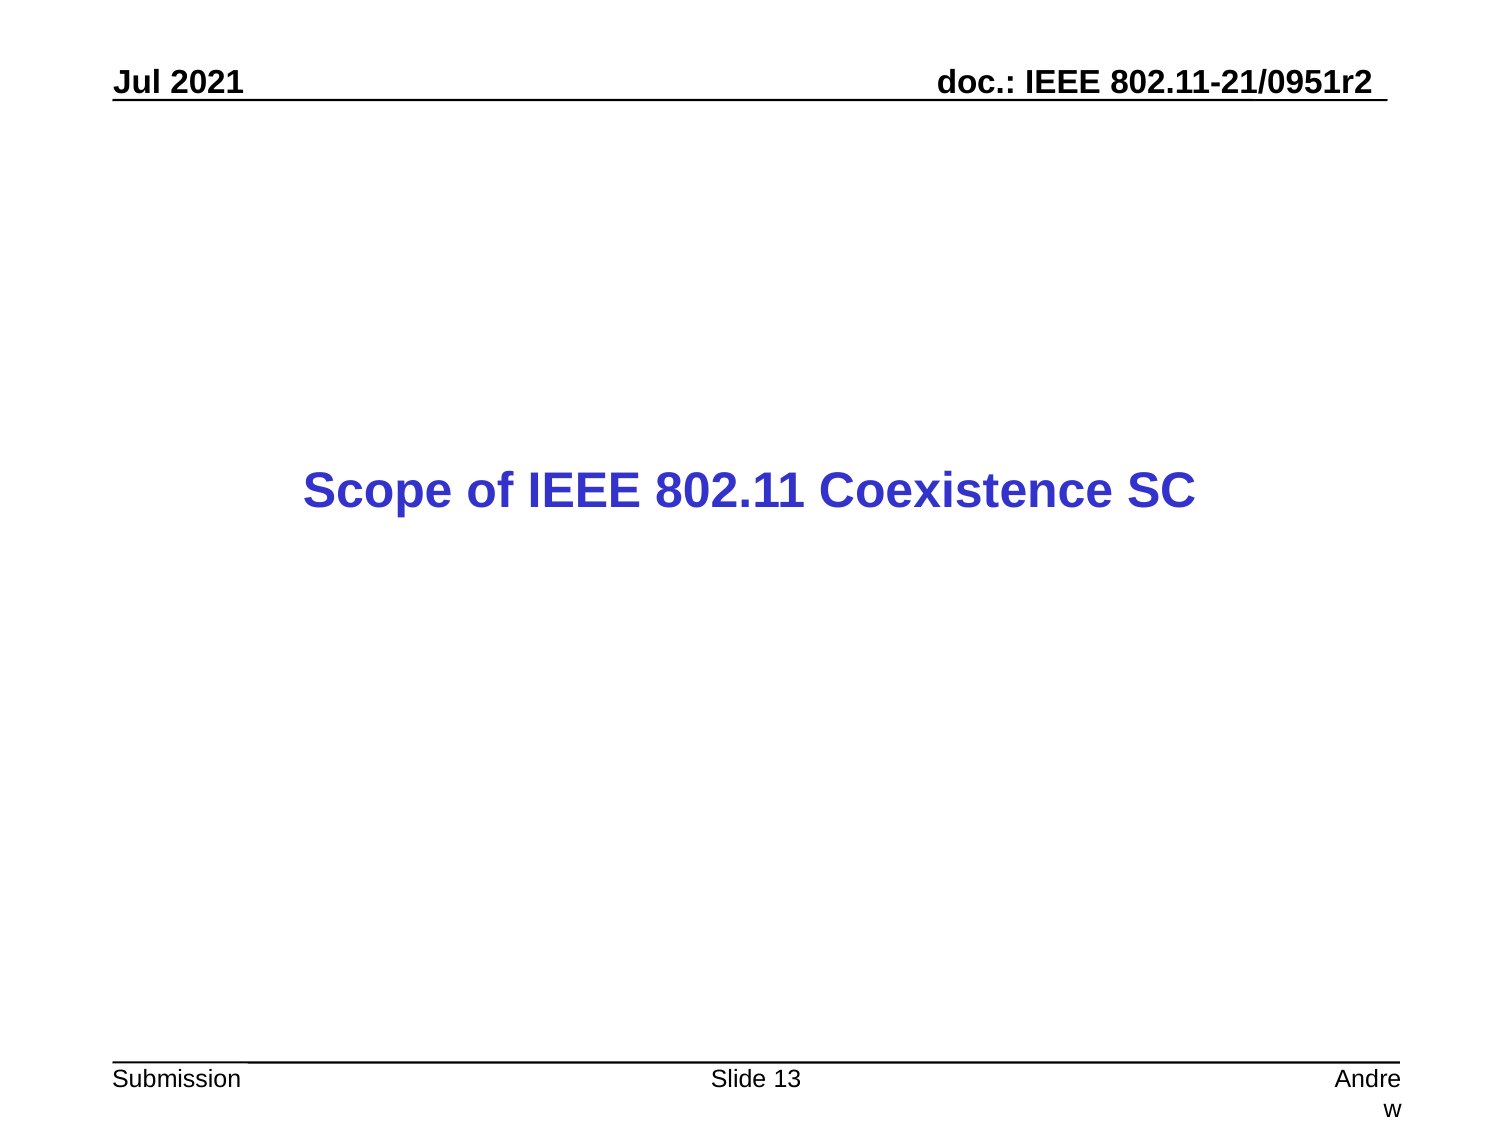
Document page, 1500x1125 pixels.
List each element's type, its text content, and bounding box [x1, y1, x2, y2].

list Scope of IEEE 802.11 Coexistence SC [112, 324, 1388, 650]
slide_number Slide 13 [709, 1061, 803, 1093]
footer Andrew Myles, Cisco [1320, 1061, 1402, 1093]
